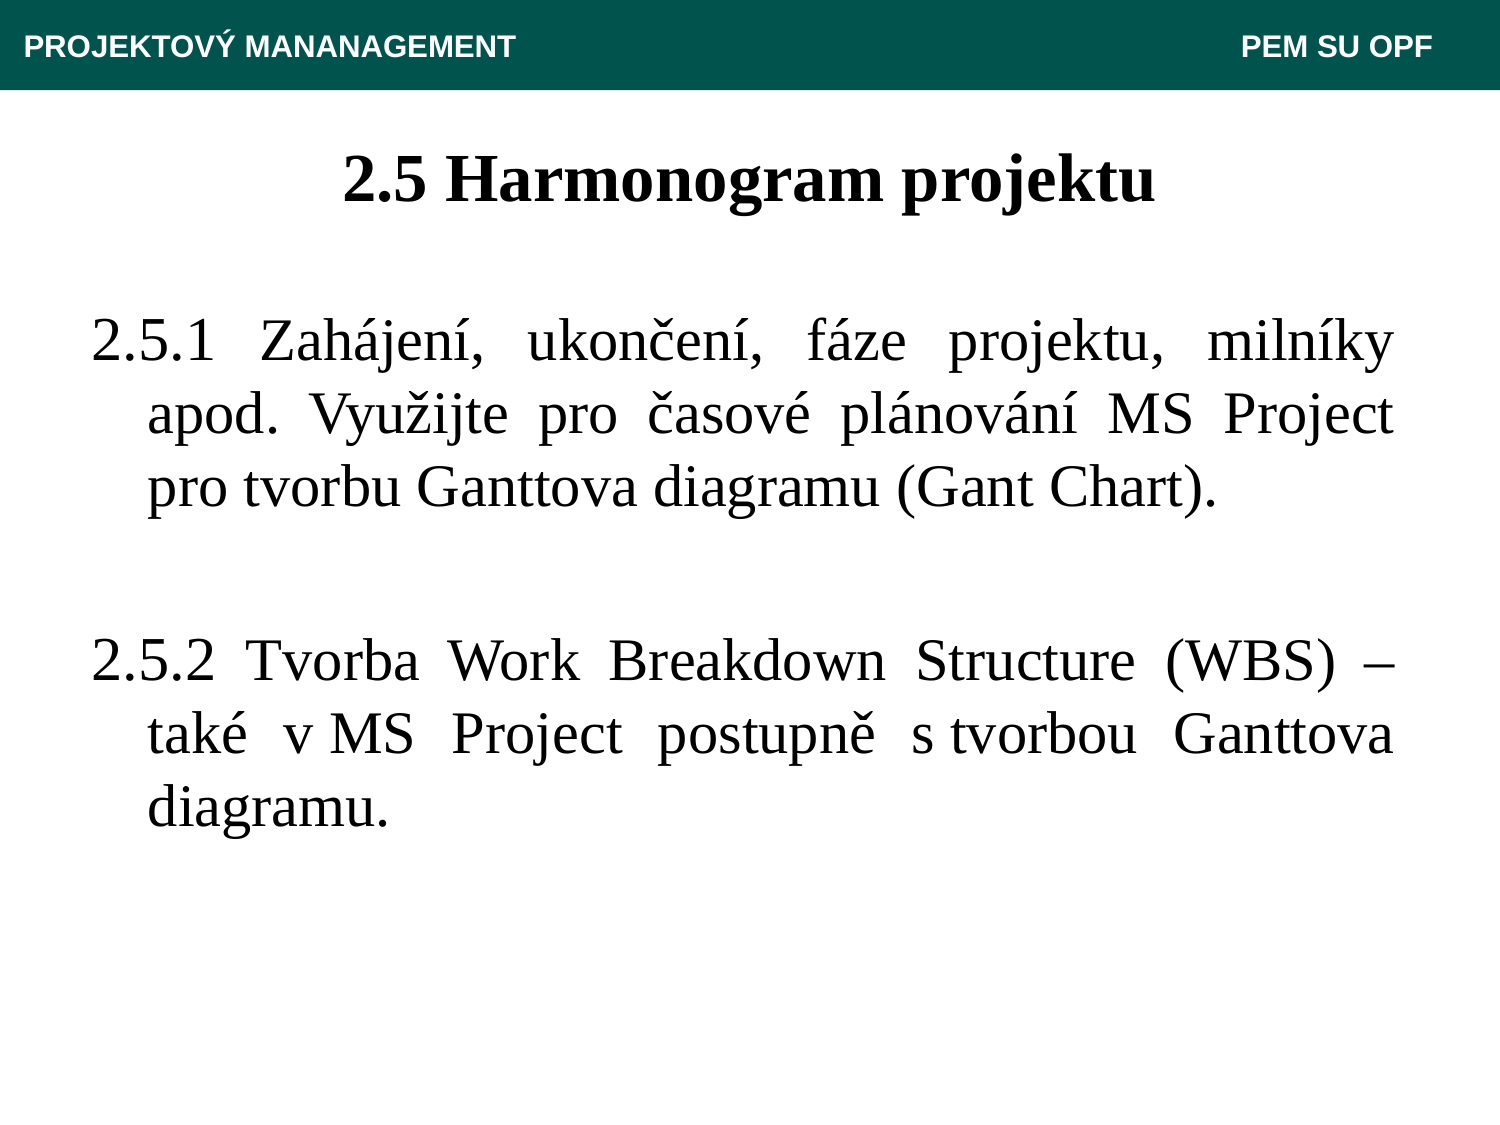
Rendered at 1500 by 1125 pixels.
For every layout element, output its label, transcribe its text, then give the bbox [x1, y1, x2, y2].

list 2.5.1 Zahájení, ukončení, fáze projektu, milníky apod. Využijte pro časové plánování MS Project pro tvorbu Ganttova diagramu (Gant Chart). 2.5.2 Tvorba Work Breakdown Structure (WBS) – také v MS Project postupně s tvorbou Ganttova diagramu. [76, 290, 1412, 1071]
title 2.5 Harmonogram projektu [111, 113, 1388, 235]
text_box PROJEKTOVÝ MANANAGEMENT PEM SU OPF [0, 0, 1500, 92]
